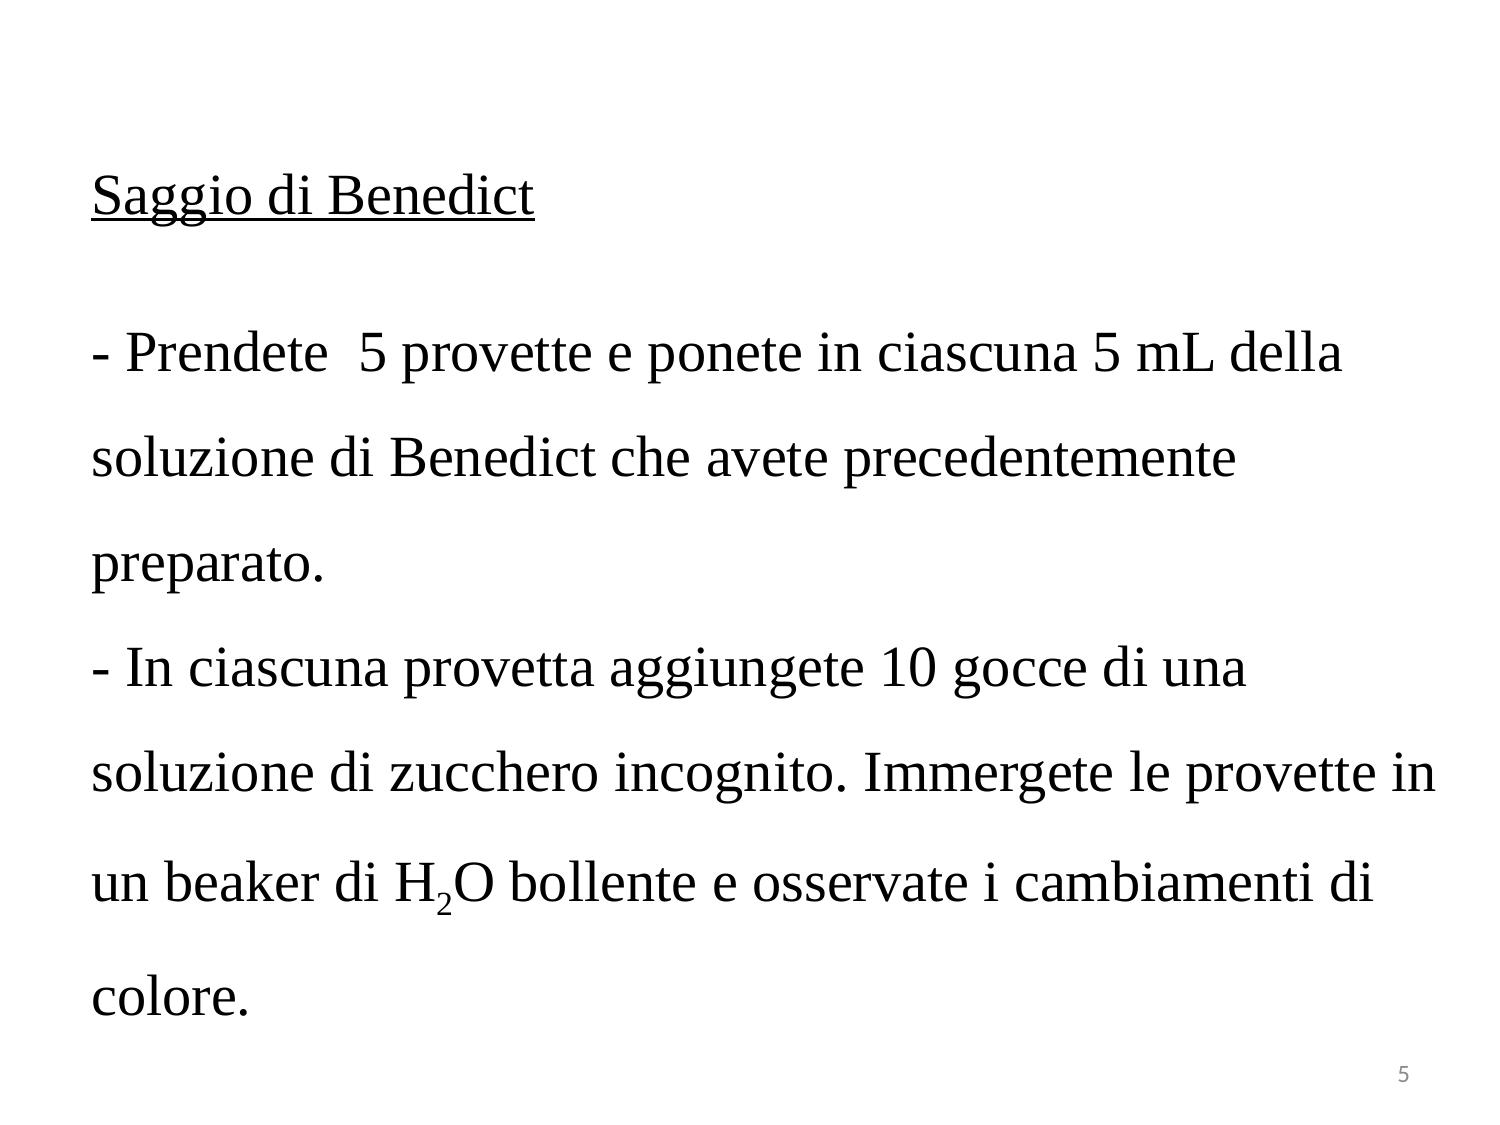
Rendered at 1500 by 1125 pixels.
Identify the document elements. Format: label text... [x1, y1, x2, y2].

text_box Saggio di Benedict - Prendete 5 provette e ponete in ciascuna 5 mL della soluzione di Benedict che avete precedentemente preparato. - In ciascuna provetta aggiungete 10 gocce di una soluzione di zucchero incognito. Immergete le provette in un beaker di H2O bollente e osservate i cambiamenti di colore. [76, 113, 1459, 1035]
slide_number 5 [1074, 1042, 1425, 1103]
